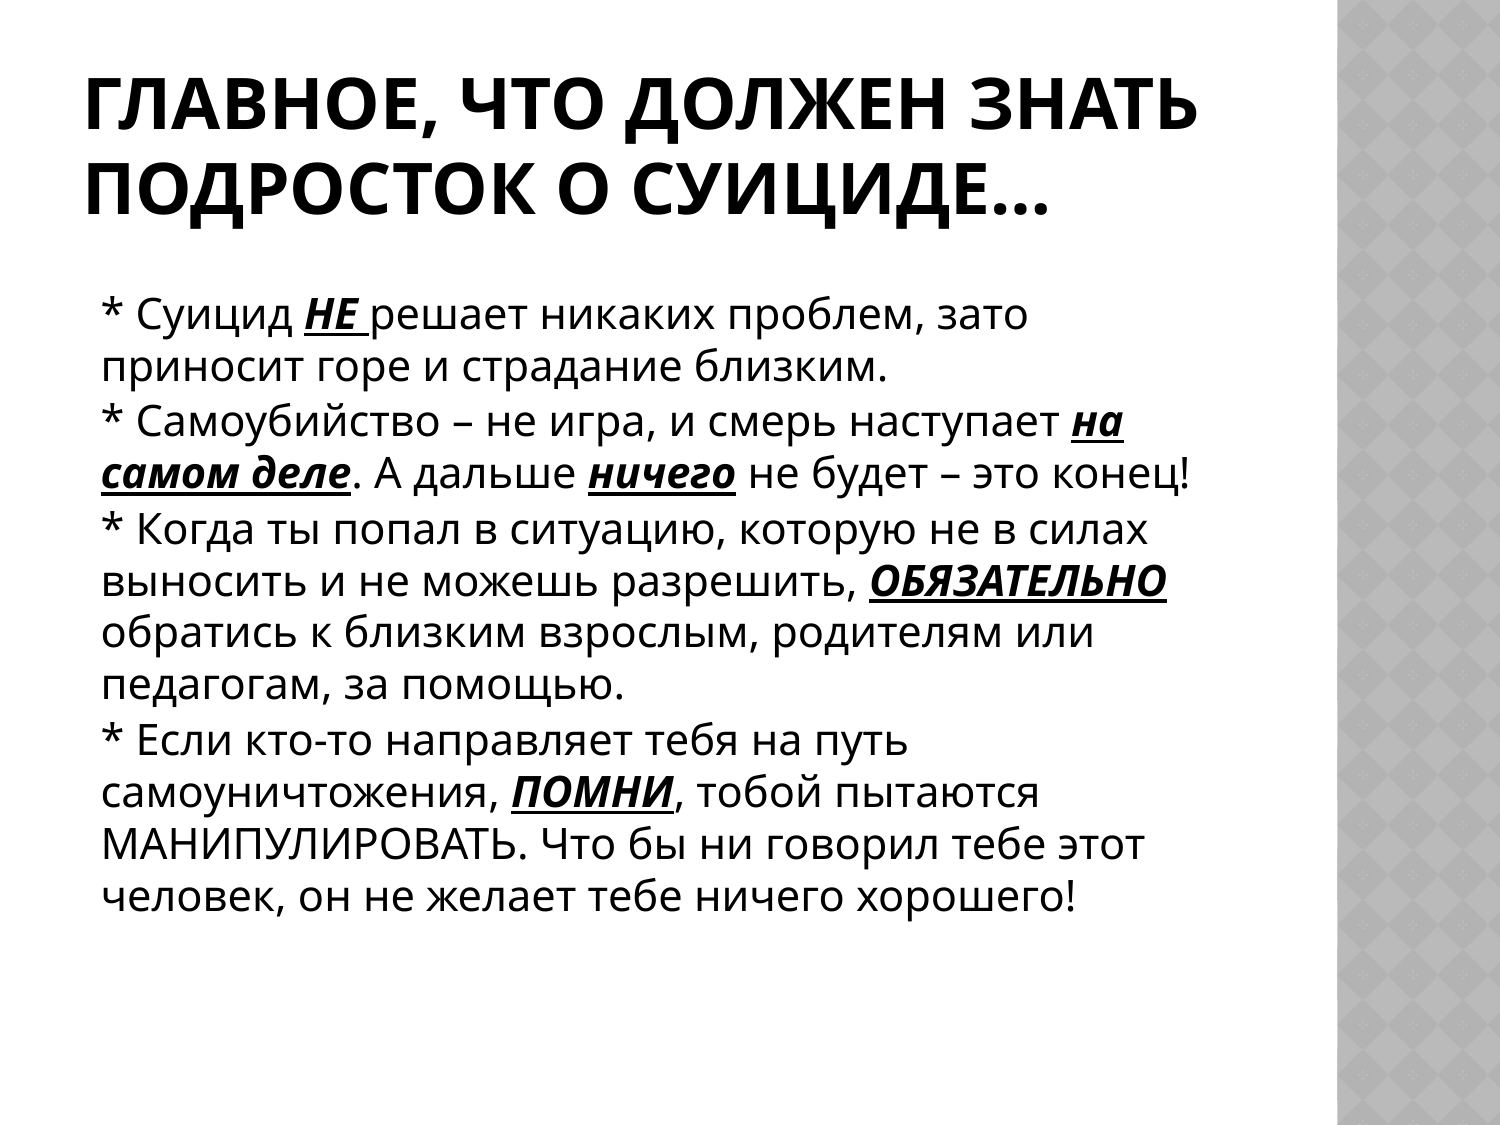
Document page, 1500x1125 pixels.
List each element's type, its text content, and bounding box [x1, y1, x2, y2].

title Главное, что должен знать подросток о суициде… [75, 52, 1263, 315]
list * Суицид НЕ решает никаких проблем, зато приносит горе и страдание близким. * Самоубийство – не игра, и смерь наступает на самом деле. А дальше ничего не будет – это конец! * Когда ты попал в ситуацию, которую не в силах выносить и не можешь разрешить, ОБЯЗАТЕЛЬНО обратись к близким взрослым, родителям или педагогам, за помощью. * Если кто-то направляет тебя на путь самоуничтожения, ПОМНИ, тобой пытаются МАНИПУЛИРОВАТЬ. Что бы ни говорил тебе этот человек, он не желает тебе ничего хорошего! [75, 278, 1258, 1059]
